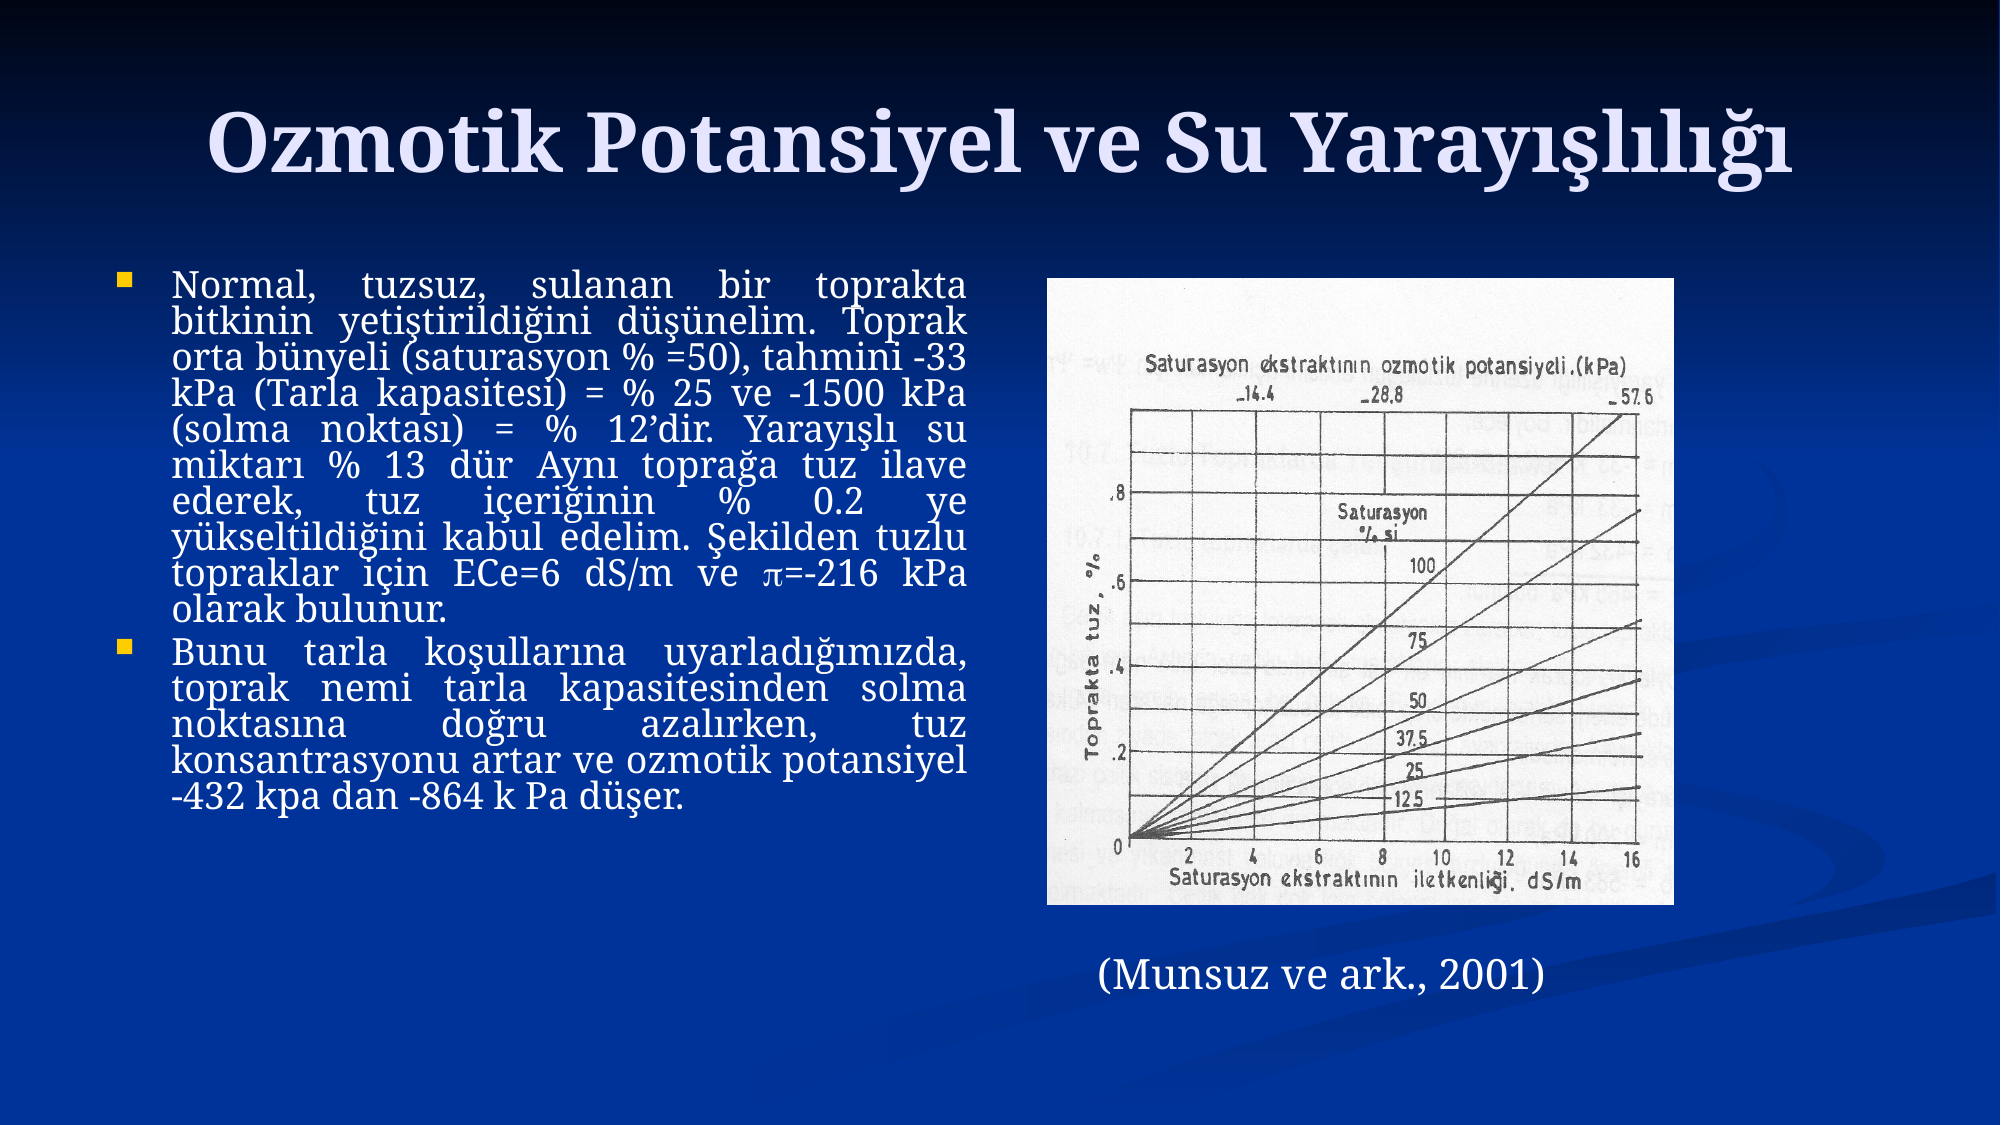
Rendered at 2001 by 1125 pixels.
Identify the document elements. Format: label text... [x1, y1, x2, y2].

title Ozmotik Potansiyel ve Su Yarayışlılığı [99, 45, 1900, 233]
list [1046, 278, 1674, 906]
list Normal, tuzsuz, sulanan bir toprakta bitkinin yetiştirildiğini düşünelim. Toprak orta bünyeli (saturasyon % =50), tahmini -33 kPa (Tarla kapasitesi) = % 25 ve -1500 kPa (solma noktası) = % 12’dir. Yarayışlı su miktarı % 13 dür Aynı toprağa tuz ilave ederek, tuz içeriğinin % 0.2 ye yükseltildiğini kabul edelim. Şekilden tuzlu topraklar için ECe=6 dS/m ve =-216 kPa olarak bulunur. Bunu tarla koşullarına uyarladığımızda, toprak nemi tarla kapasitesinden solma noktasına doğru azalırken, tuz konsantrasyonu artar ve ozmotik potansiyel -432 kpa dan -864 k Pa düşer. [99, 262, 984, 1005]
text_box (Munsuz ve ark., 2001) [1082, 940, 1567, 1006]
